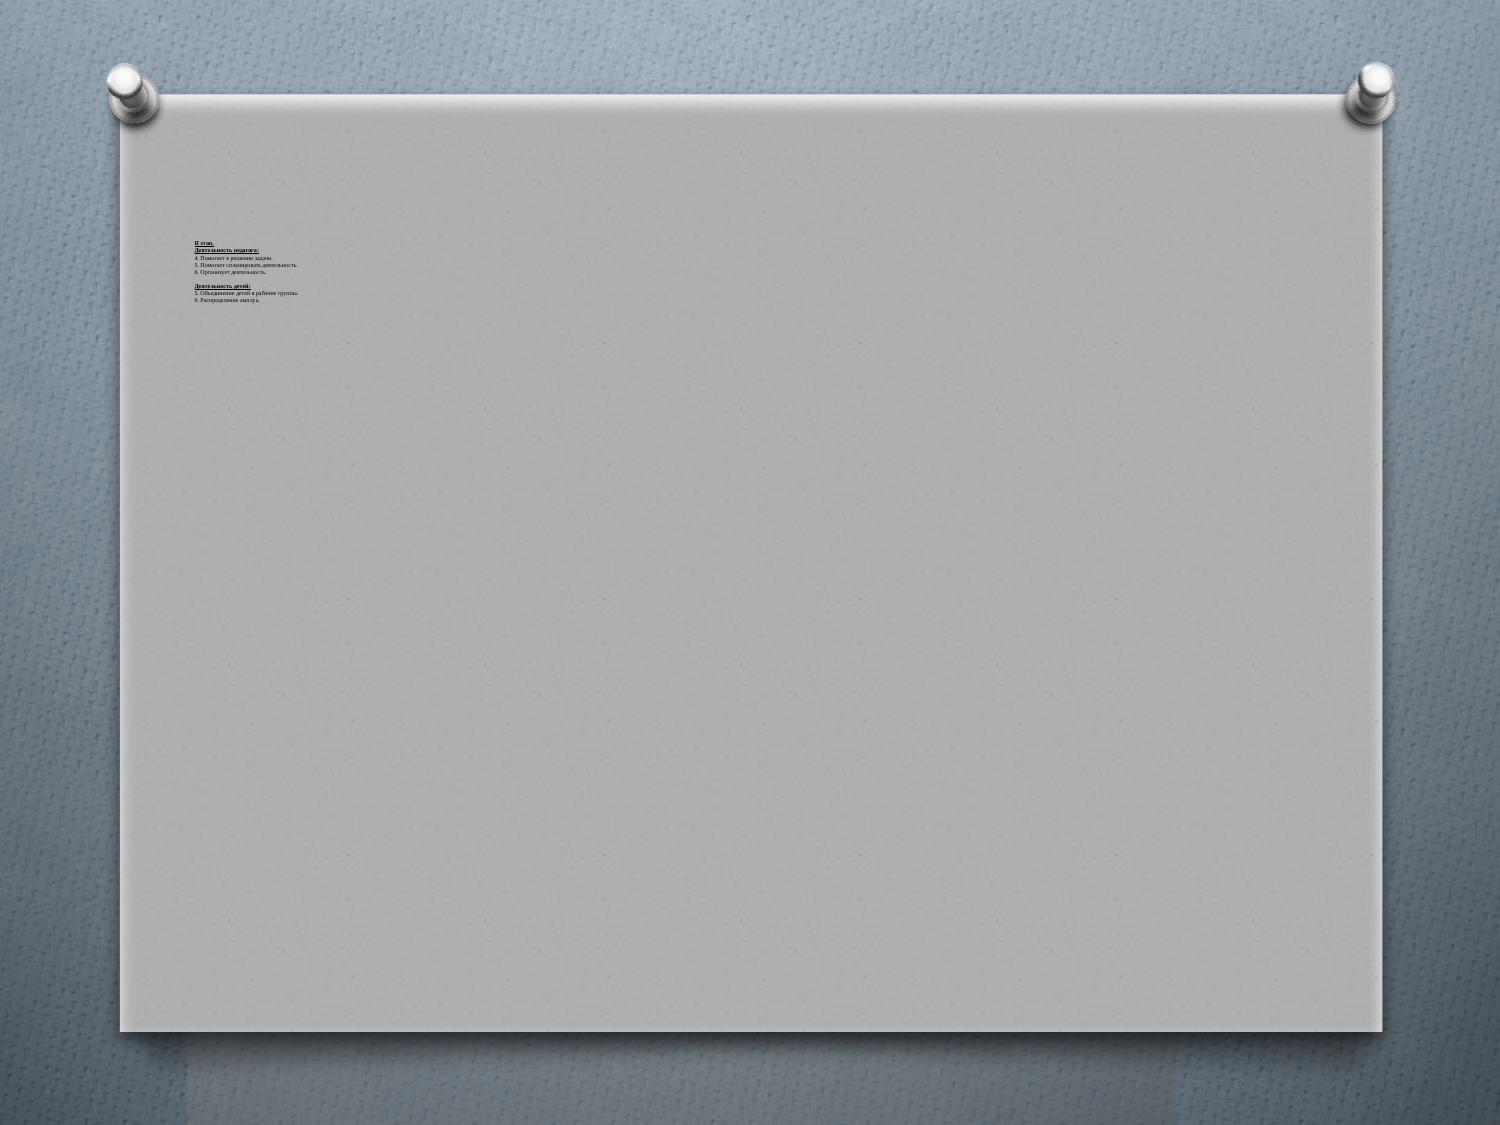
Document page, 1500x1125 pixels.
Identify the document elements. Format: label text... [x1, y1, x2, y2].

picture [75, 29, 198, 153]
picture [1317, 35, 1439, 156]
title II этап. Деятельность педагога: 4. Помогает в решении задачи. 5. Помогает спланировать деятельность. 6. Организует деятельность. Деятельность детей: 5. Объединение детей в рабочие группы. 6. Распределение амплуа. [179, 134, 1323, 332]
